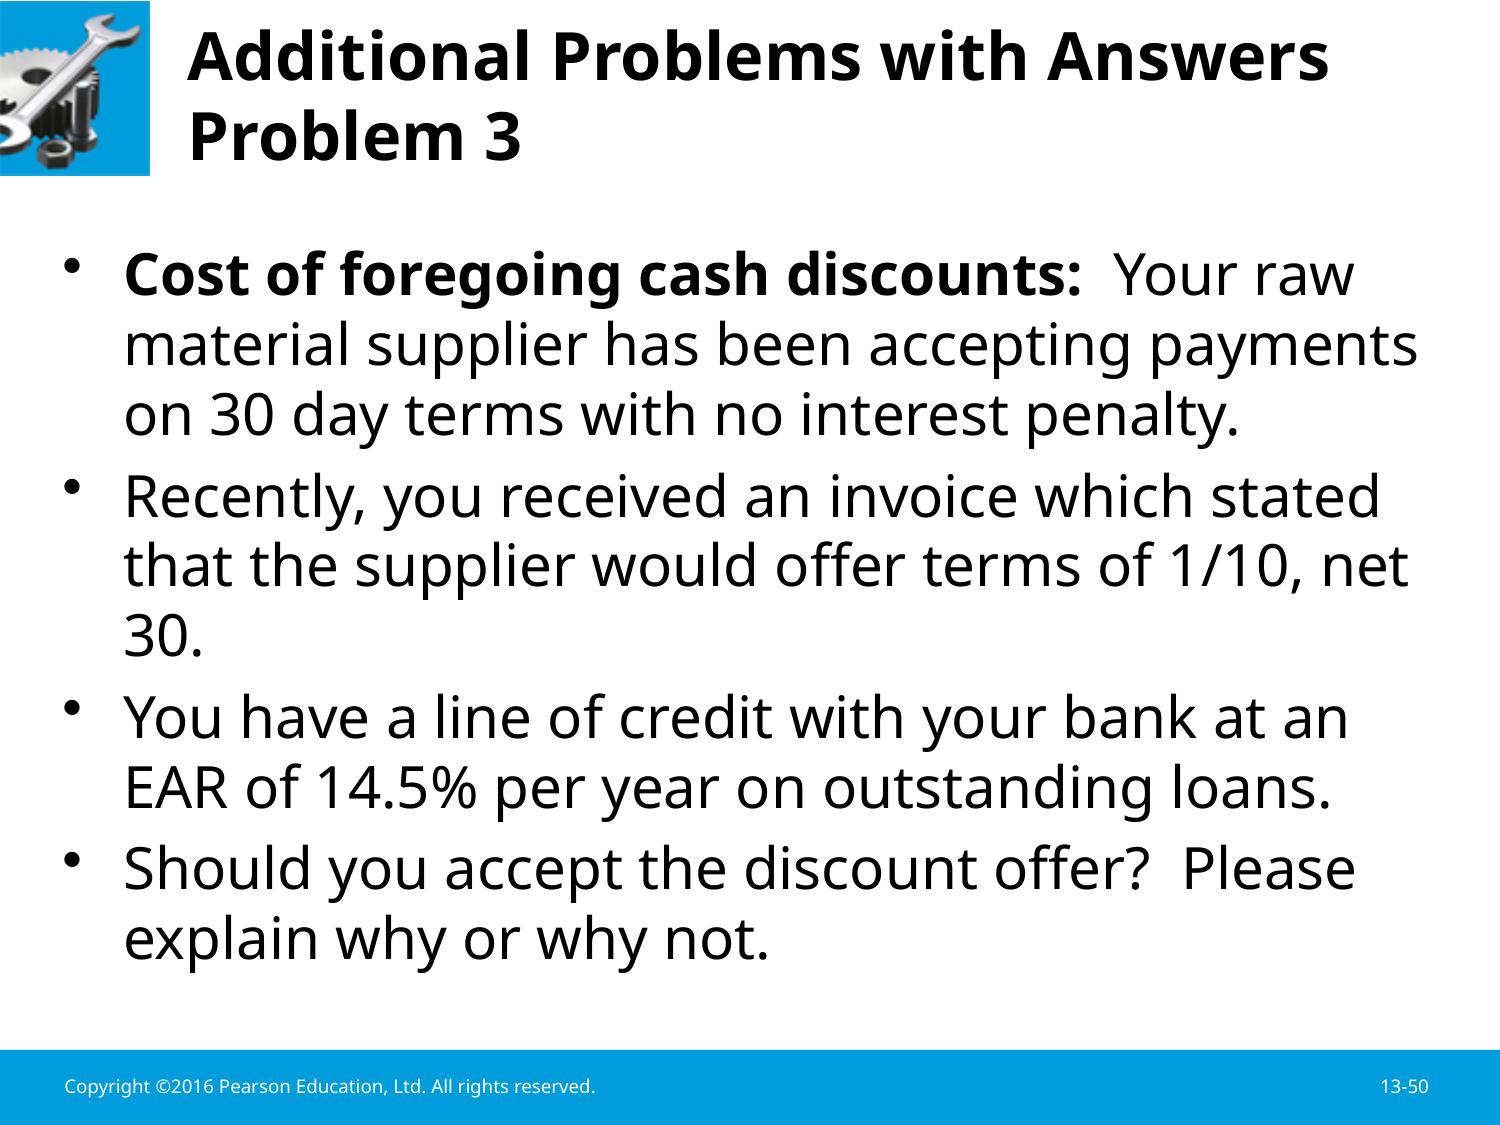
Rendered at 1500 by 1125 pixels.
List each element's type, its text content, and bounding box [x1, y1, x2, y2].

picture [0, 14, 141, 168]
list Cost of foregoing cash discounts: Your raw material supplier has been accepting payments on 30 day terms with no interest penalty. Recently, you received an invoice which stated that the supplier would offer terms of 1/10, net 30. You have a line of credit with your bank at an EAR of 14.5% per year on outstanding loans. Should you accept the discount offer? Please explain why or why not. [62, 237, 1438, 1000]
title Additional Problems with Answers Problem 3 [187, 0, 1450, 188]
